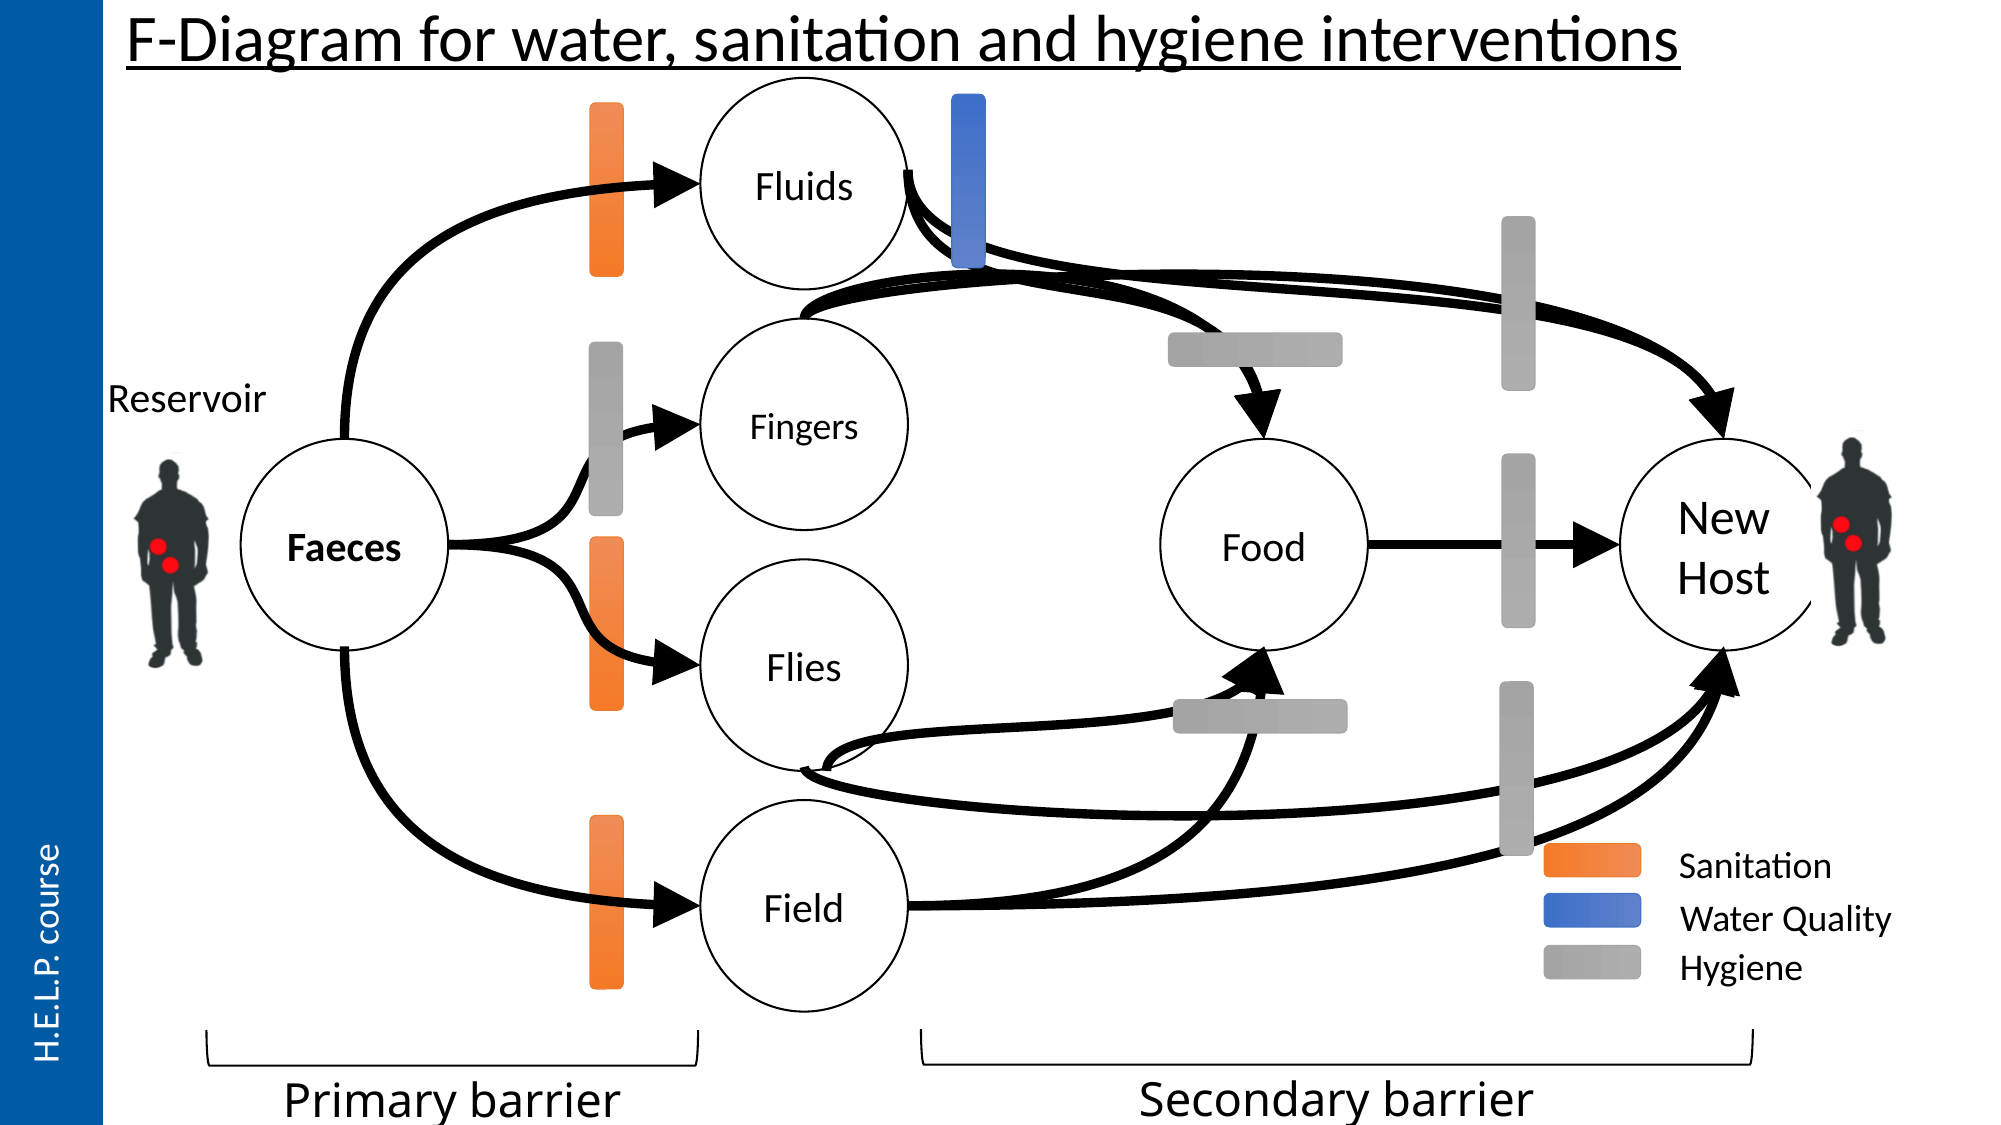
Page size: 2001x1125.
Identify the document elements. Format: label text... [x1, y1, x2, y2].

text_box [1543, 832, 1909, 996]
title F-Diagram for water, sanitation and hygiene interventions [111, 3, 1859, 77]
picture [1811, 430, 1904, 651]
text_box Secondary barrier [919, 1029, 1754, 1066]
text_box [240, 77, 1828, 1012]
text_box Primary barrier [205, 1030, 700, 1067]
text_box Reservoir [92, 363, 240, 428]
picture [128, 452, 221, 673]
text_box [0, 0, 104, 1125]
text_box H.E.L.P. course [13, 833, 90, 1079]
